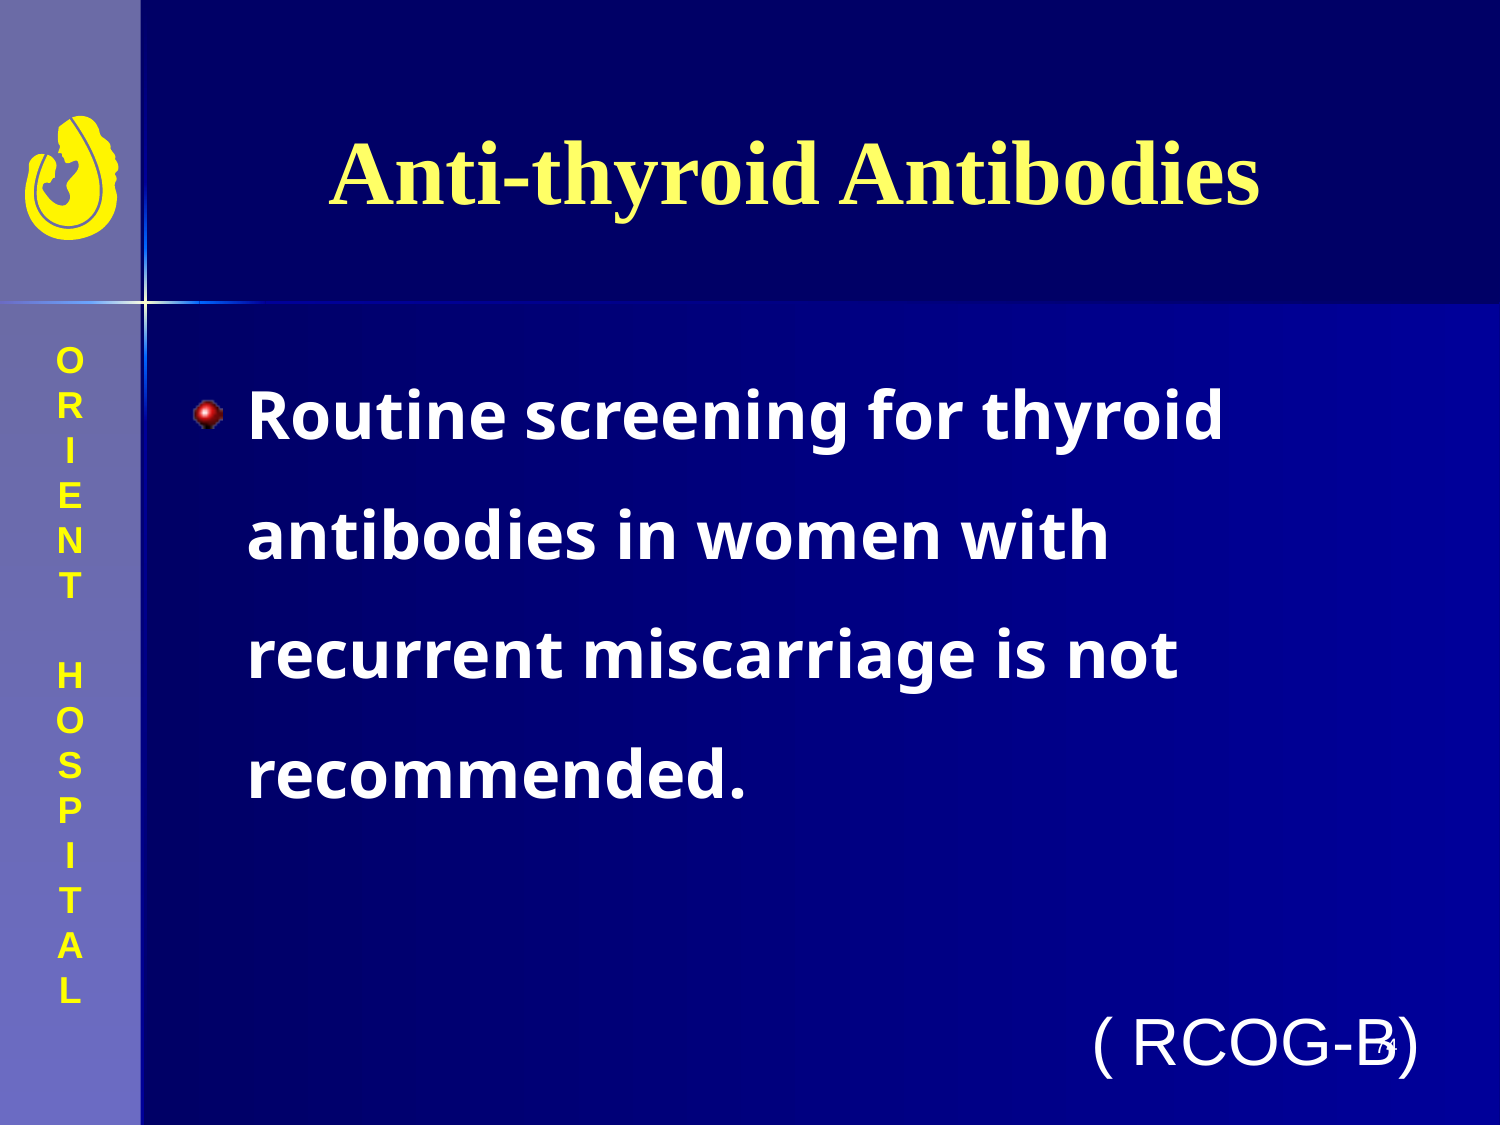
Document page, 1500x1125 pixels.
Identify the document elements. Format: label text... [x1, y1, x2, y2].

text_box ( RCOG-B) [1012, 991, 1500, 1087]
list Routine screening for thyroid antibodies in women with recurrent miscarriage is not recommended. [174, 324, 1413, 1001]
picture [189, 396, 223, 429]
slide_number 74 [1099, 1024, 1413, 1101]
title Anti-thyroid Antibodies [174, 49, 1440, 286]
